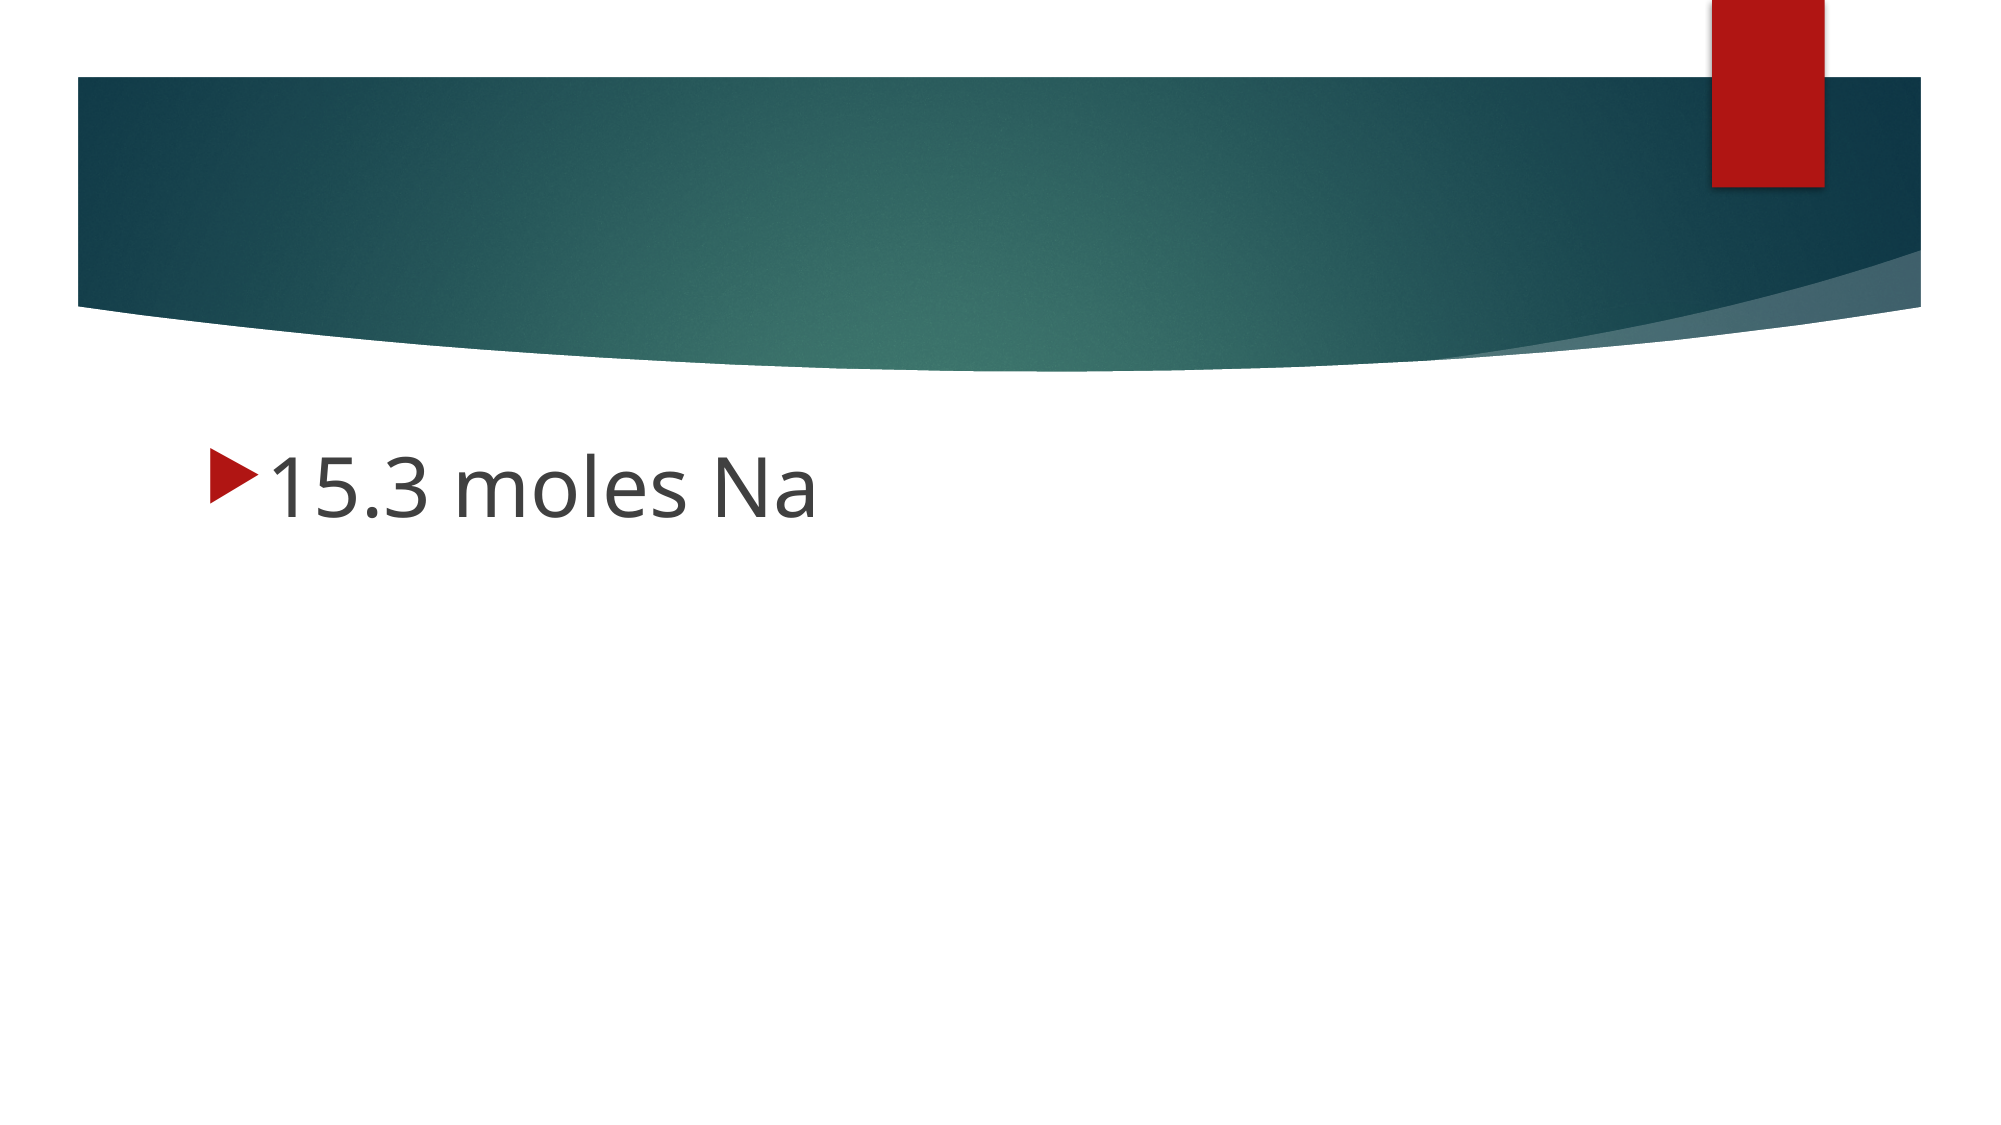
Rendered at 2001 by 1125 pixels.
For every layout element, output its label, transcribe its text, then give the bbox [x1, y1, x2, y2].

list 15.3 moles Na [189, 427, 1638, 988]
